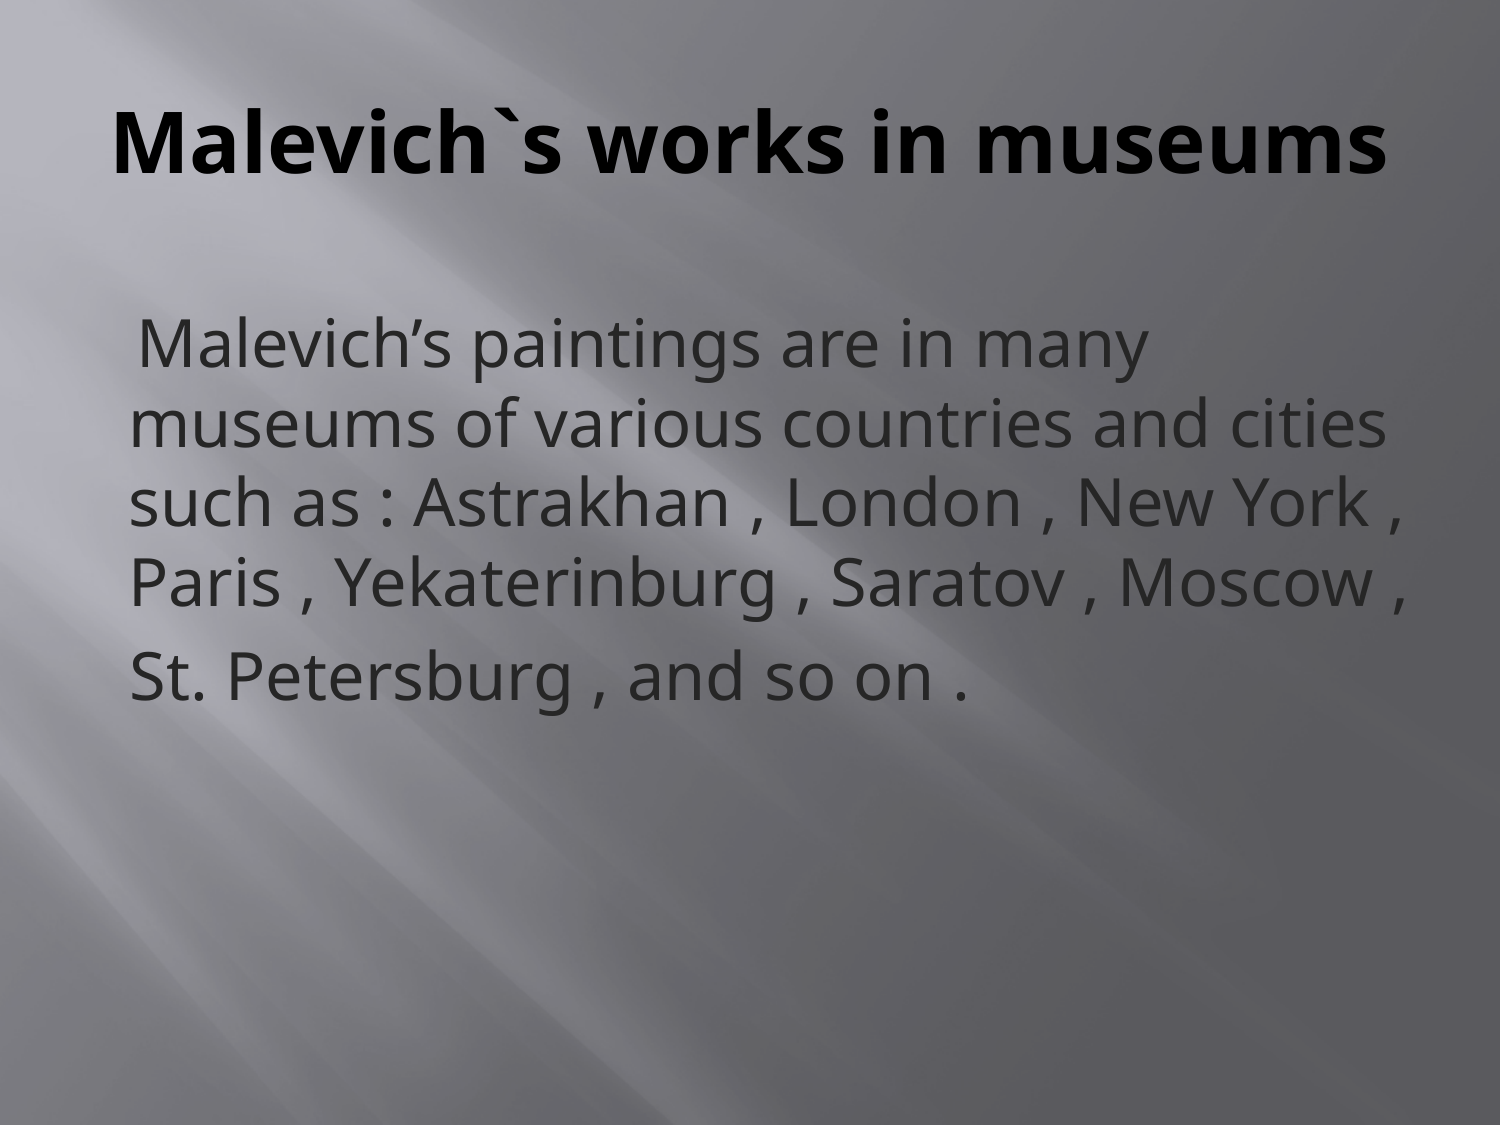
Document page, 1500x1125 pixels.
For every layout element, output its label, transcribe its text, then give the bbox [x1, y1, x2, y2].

list Malevich’s paintings are in many museums of various countries and cities such as : Astrakhan , London , New York , Paris , Yekaterinburg , Saratov , Moscow , St. Petersburg , and so on . [23, 292, 1465, 926]
title Malevich`s works in museums [75, 45, 1425, 233]
